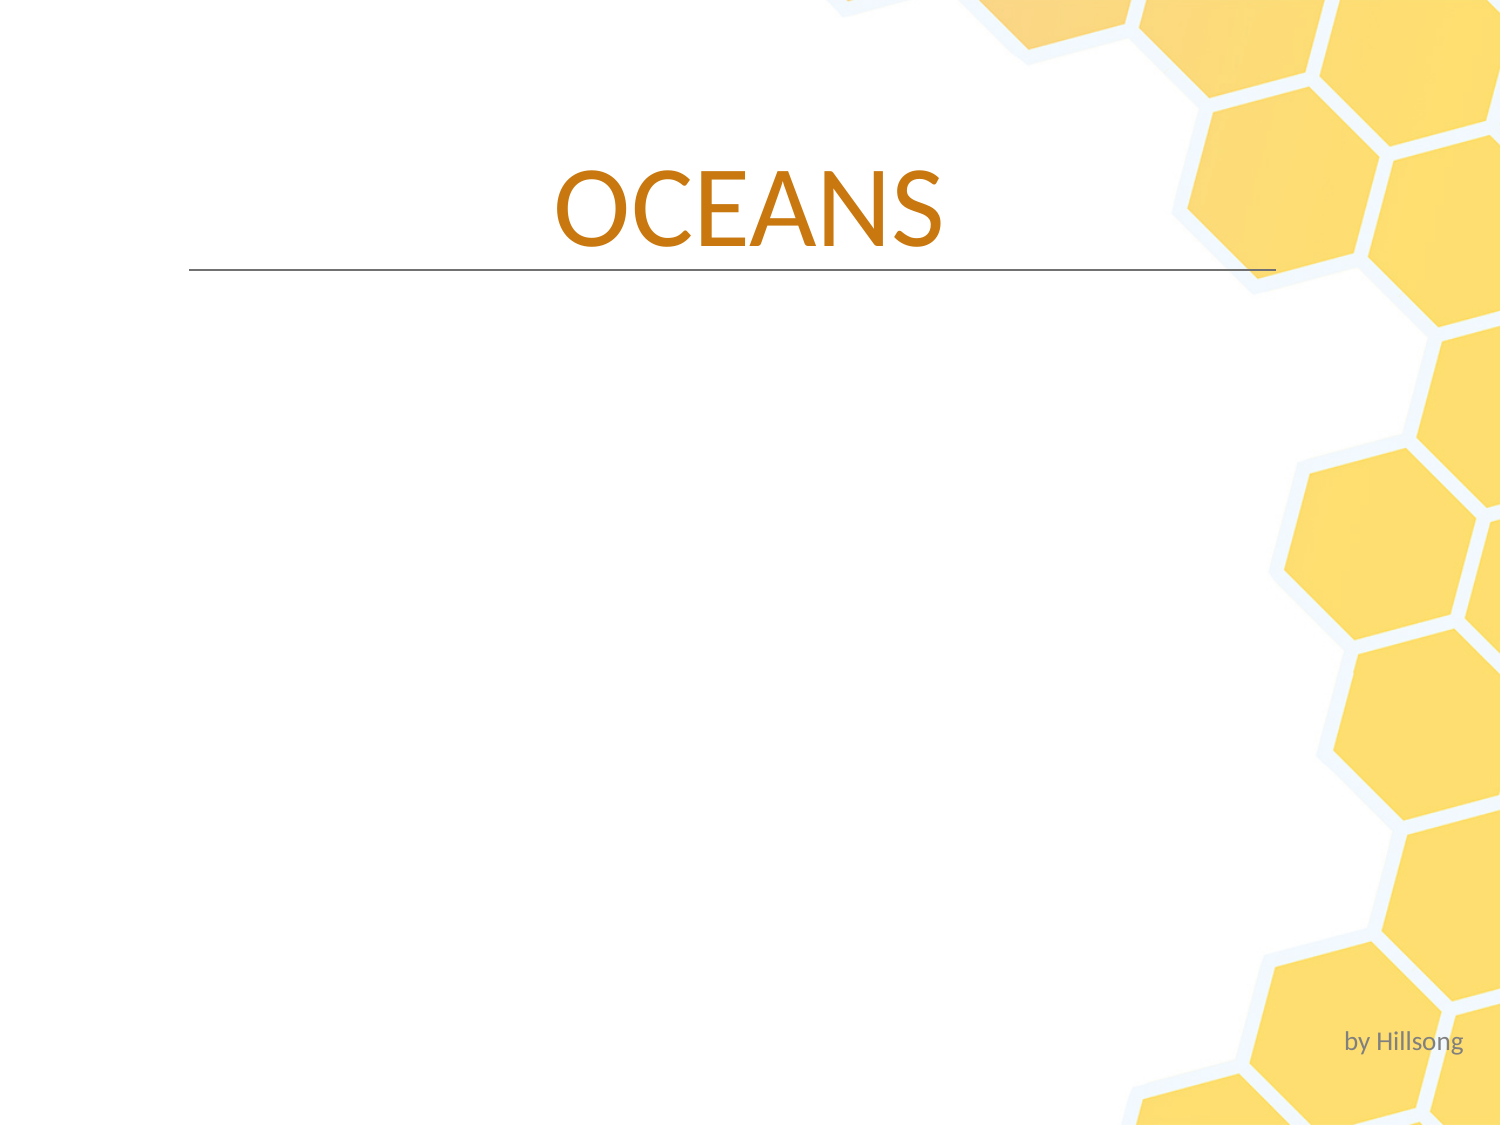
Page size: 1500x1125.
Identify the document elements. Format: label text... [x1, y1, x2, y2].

text_box OCEANS [0, 122, 1500, 403]
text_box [0, 403, 1500, 1125]
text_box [0, 0, 1500, 122]
text_box by Hillsong [1329, 1016, 1479, 1064]
